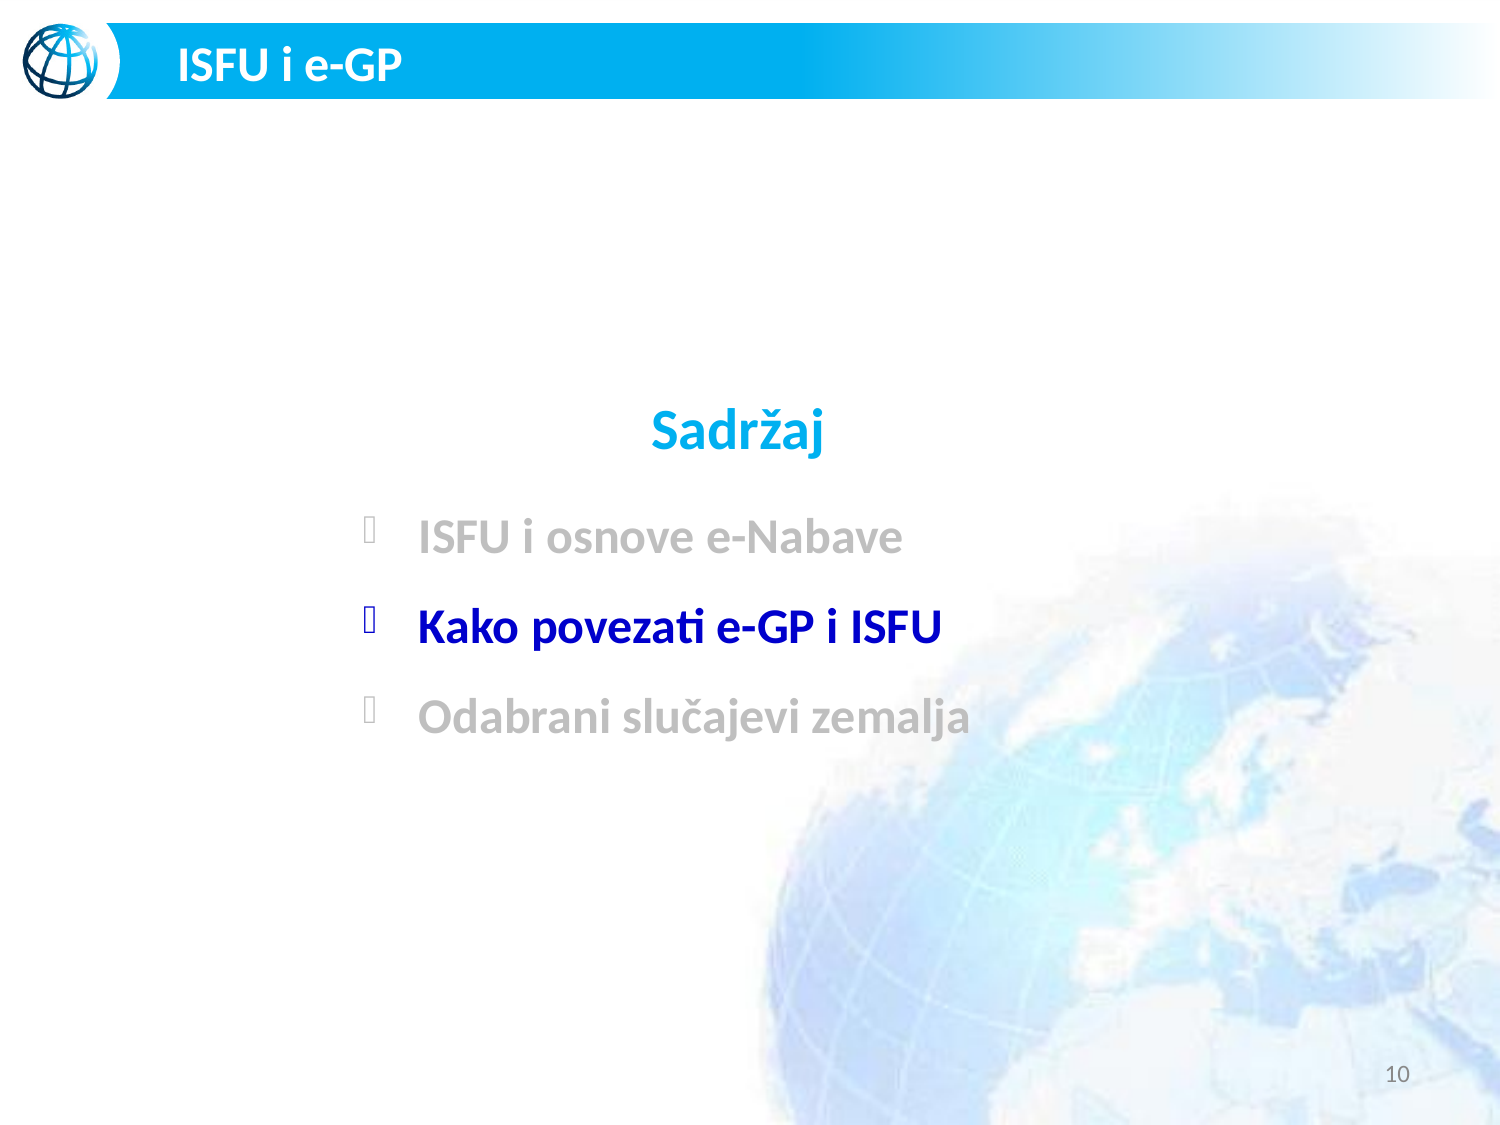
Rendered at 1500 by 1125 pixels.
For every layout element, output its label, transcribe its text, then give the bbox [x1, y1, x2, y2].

picture [0, 0, 1500, 1125]
text_box Sadržaj ISFU i osnove e-Nabave Kako povezati e-GP i ISFU Odabrani slučajevi zemalja [348, 383, 1129, 752]
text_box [0, 0, 1498, 122]
slide_number 9 [1074, 1042, 1425, 1103]
